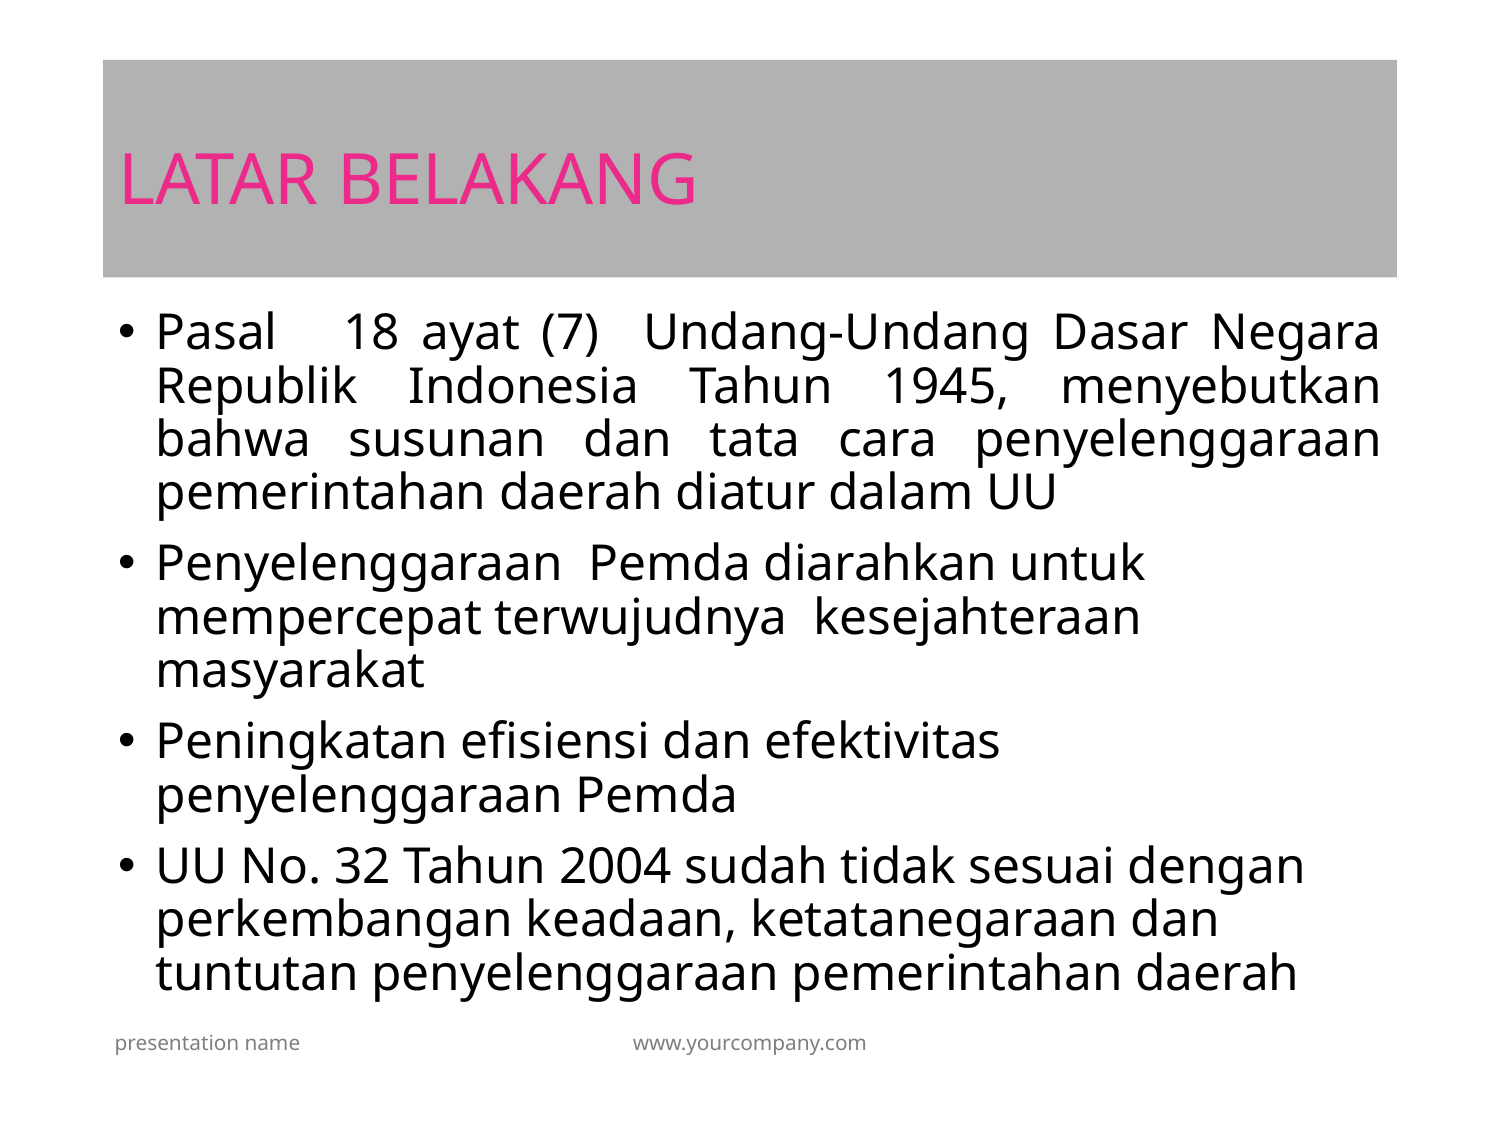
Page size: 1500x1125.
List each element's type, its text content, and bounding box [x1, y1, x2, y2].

list Pasal 18 ayat (7) Undang-Undang Dasar Negara Republik Indonesia Tahun 1945, menyebutkan bahwa susunan dan tata cara penyelenggaraan pemerintahan daerah diatur dalam UU Penyelenggaraan Pemda diarahkan untuk mempercepat terwujudnya kesejahteraan masyarakat Peningkatan efisiensi dan efektivitas penyelenggaraan Pemda UU No. 32 Tahun 2004 sudah tidak sesuai dengan perkembangan keadaan, ketatanegaraan dan tuntutan penyelenggaraan pemerintahan daerah [103, 299, 1397, 1014]
title LATAR BELAKANG [103, 59, 1397, 278]
